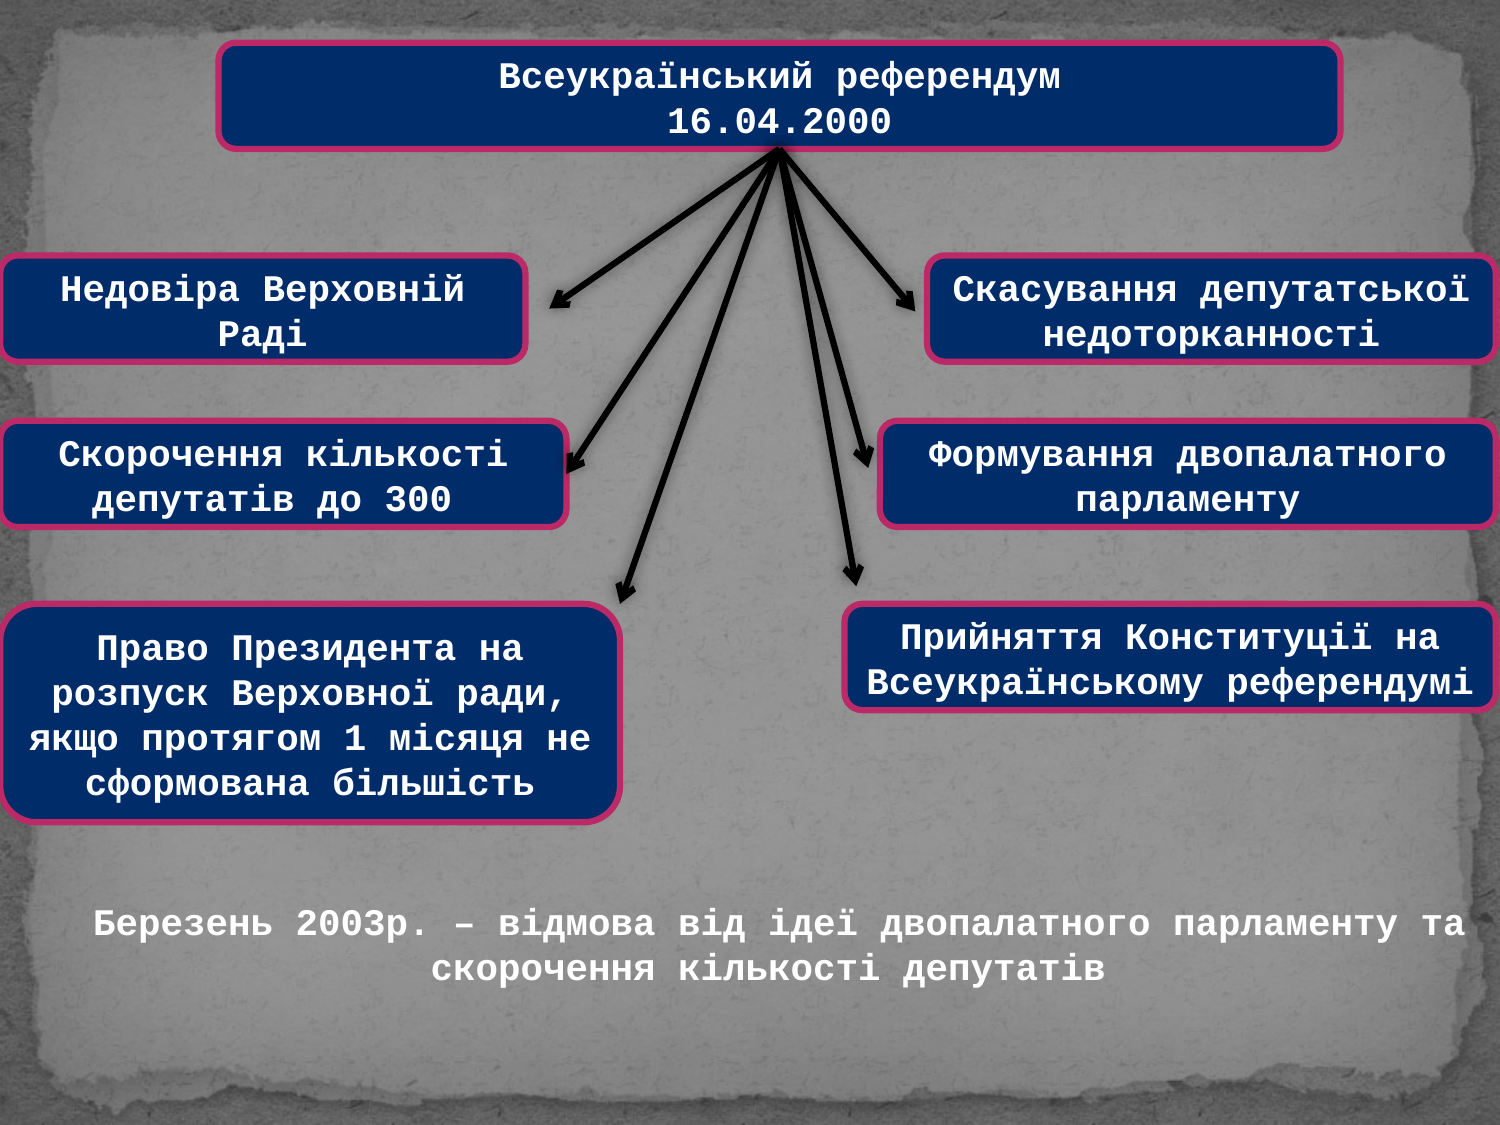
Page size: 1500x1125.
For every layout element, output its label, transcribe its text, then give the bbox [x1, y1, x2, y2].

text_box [781, 320, 867, 466]
text_box Право Президента на розпуск Верховної ради, якщо протягом 1 місяця не сформована більшість [0, 600, 624, 826]
text_box Формування двопалатного парламенту [876, 417, 1499, 531]
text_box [552, 151, 556, 306]
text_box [622, 150, 778, 603]
text_box Березень 2003р. – відмова від ідеї двопалатного парламенту та скорочення кількості депутатів [58, 890, 1500, 996]
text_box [781, 150, 914, 310]
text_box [781, 477, 855, 585]
text_box Всеукраїнський референдум 16.04.2000 [215, 39, 1344, 153]
text_box Скорочення кількості депутатів до 300 [0, 417, 570, 531]
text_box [568, 151, 610, 471]
text_box Скасування депутатської недоторканності [923, 252, 1499, 365]
text_box Прийняття Конституції на Всеукраїнському референдумі [841, 600, 1499, 714]
text_box Недовіра Верховній Раді [0, 252, 529, 365]
